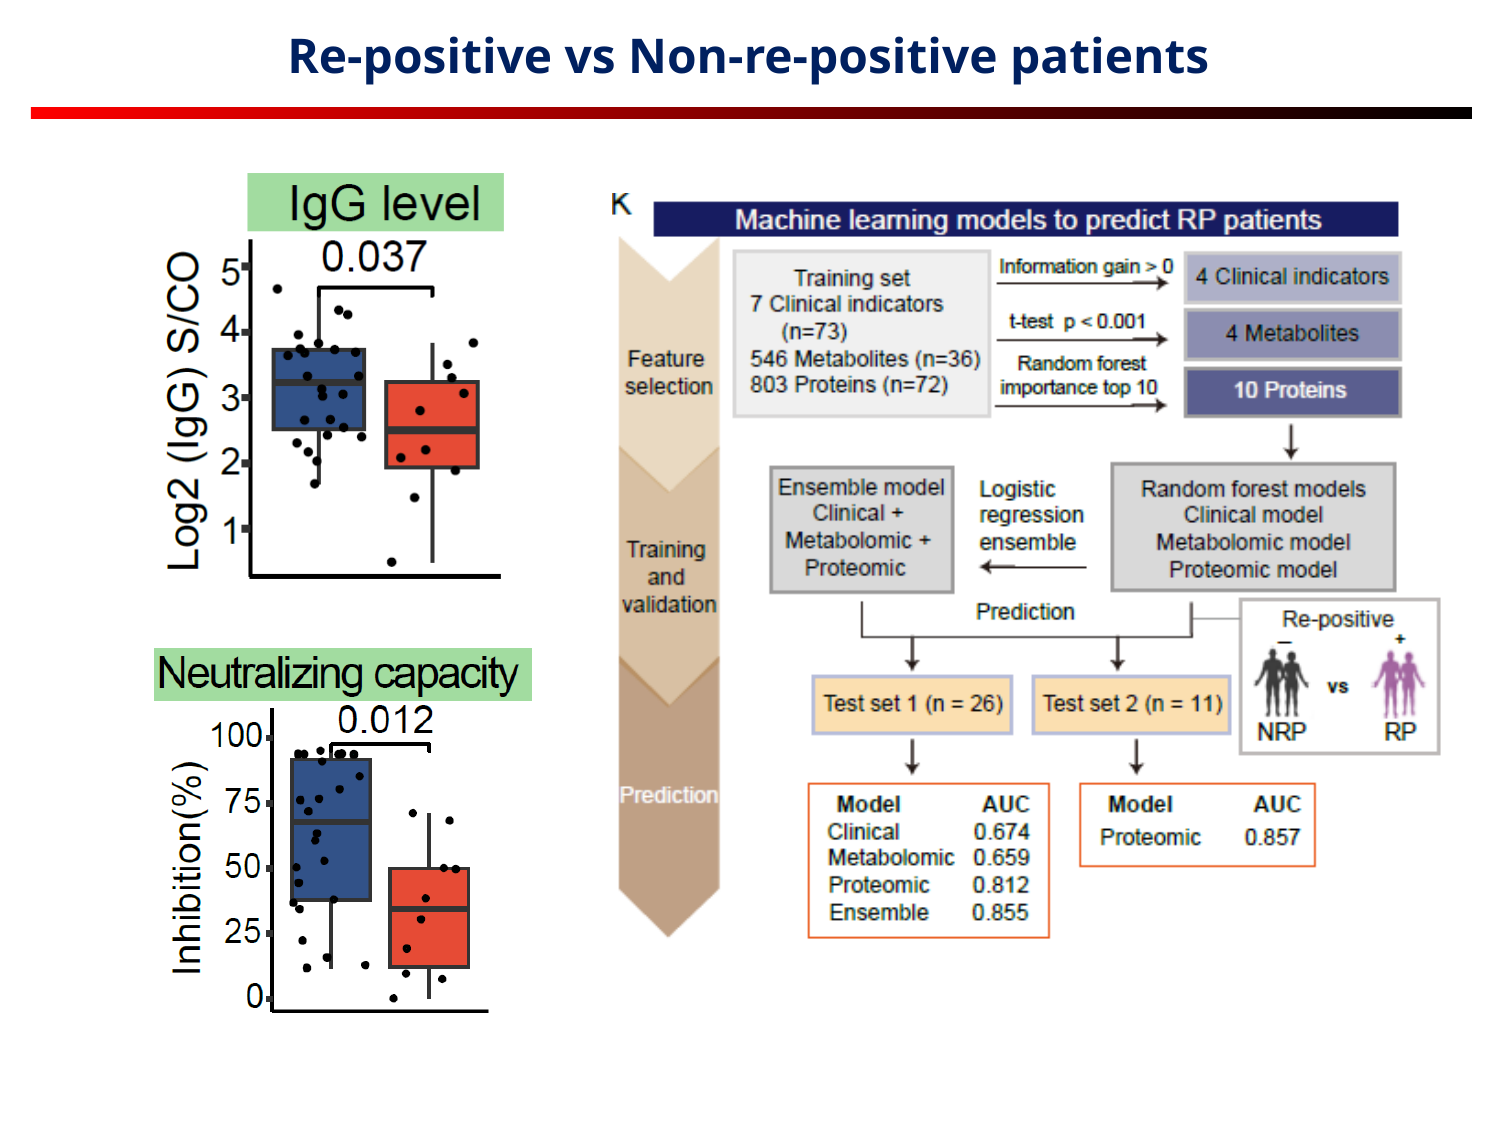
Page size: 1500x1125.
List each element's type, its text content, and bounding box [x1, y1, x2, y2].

picture [137, 637, 545, 1028]
text_box Re-positive vs Non-re-positive patients [0, 0, 1498, 150]
picture [612, 193, 1463, 951]
picture [162, 168, 526, 588]
